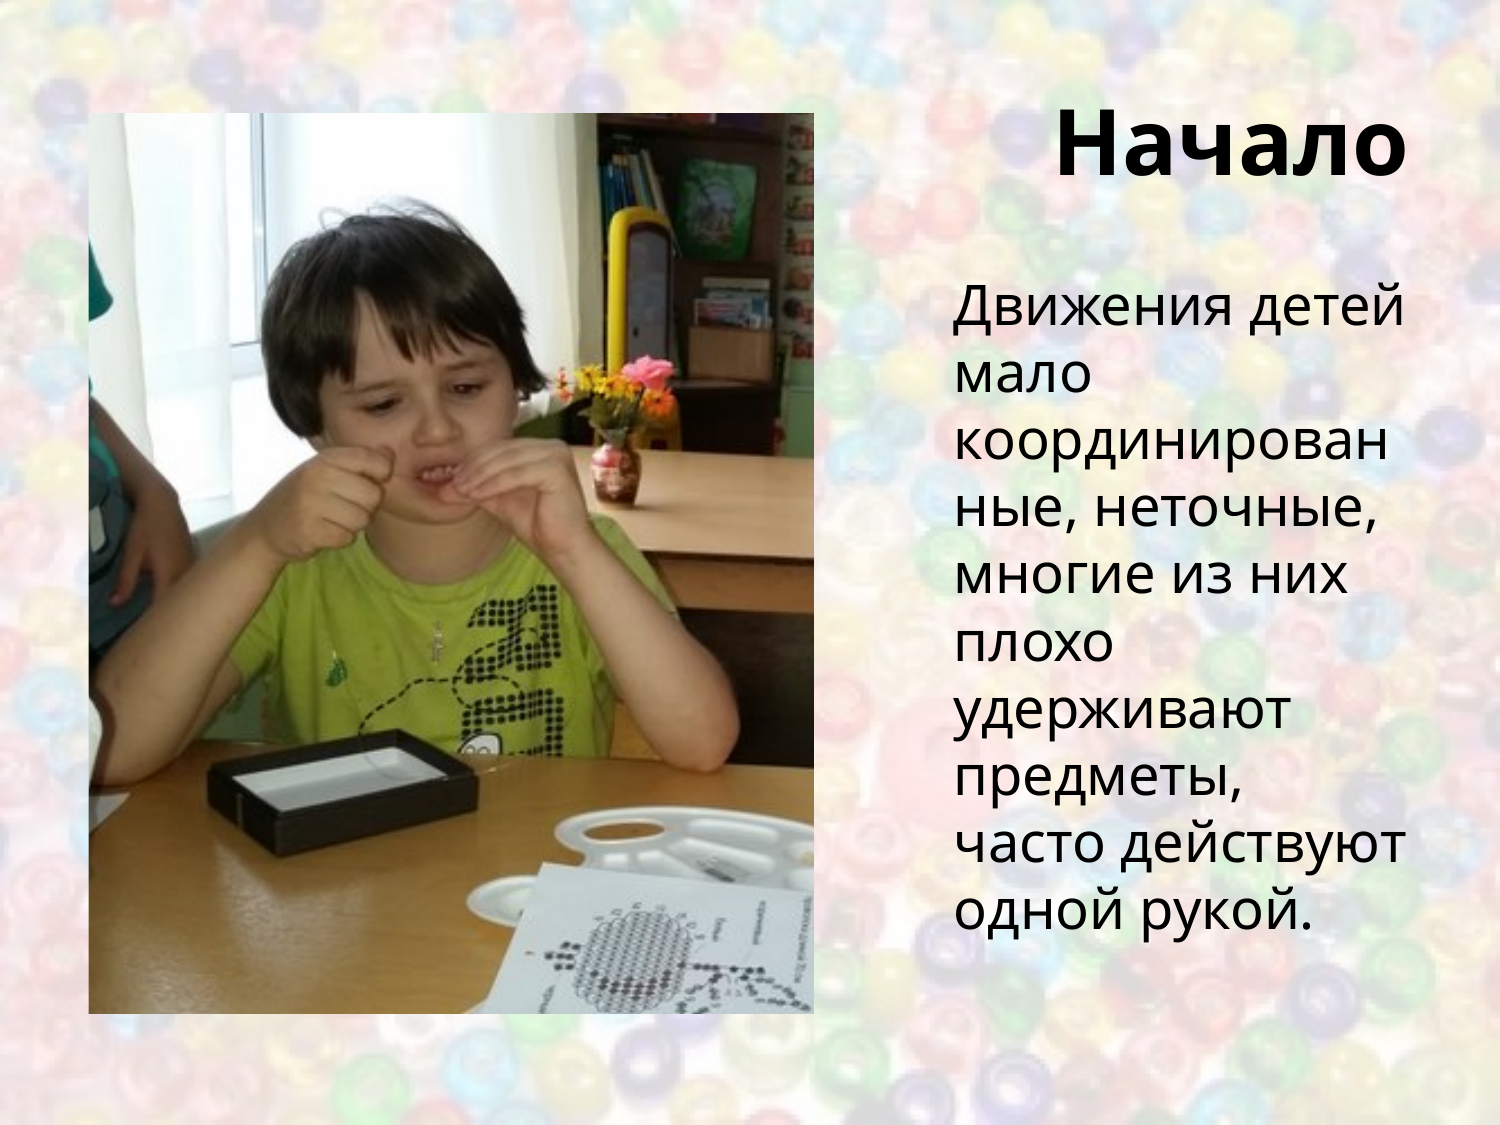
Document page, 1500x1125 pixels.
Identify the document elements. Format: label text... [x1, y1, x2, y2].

list Движения детей мало координированные, неточные, многие из них плохо удерживают предметы, часто действуют одной рукой. [938, 262, 1425, 1005]
title Начало [75, 45, 1425, 233]
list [88, 113, 815, 1015]
